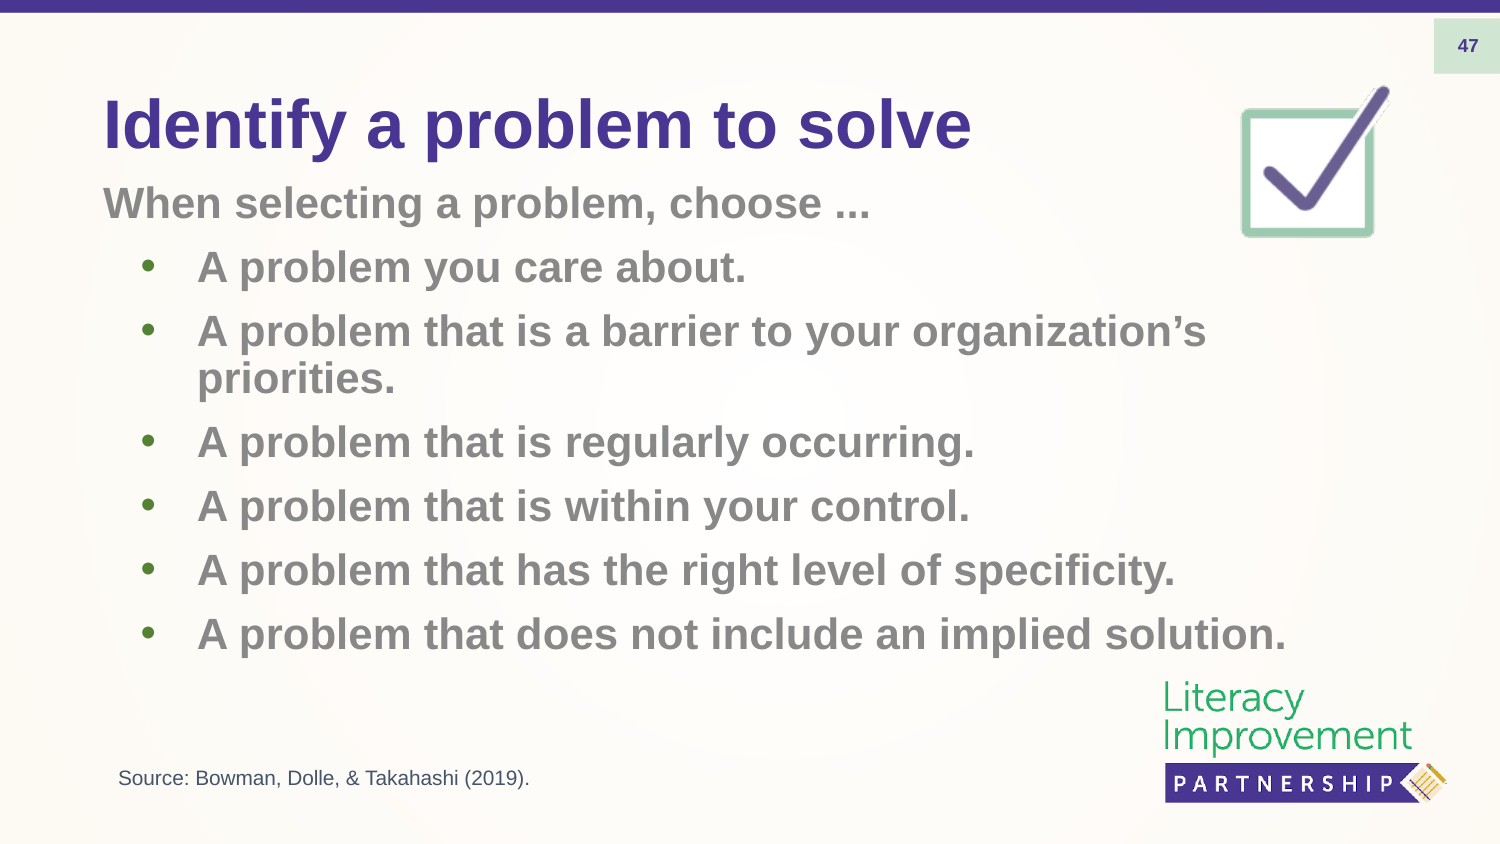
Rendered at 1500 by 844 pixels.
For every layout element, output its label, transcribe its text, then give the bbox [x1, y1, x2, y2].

title Identify a problem to solve [103, 44, 1397, 208]
picture [0, 0, 1500, 844]
slide_number 47 [1426, 22, 1491, 68]
text_box Source: Bowman, Dolle, & Takahashi (2019). [103, 749, 595, 844]
list When selecting a problem, choose ... A problem you care about. A problem that is a barrier to your organization’s priorities. A problem that is regularly occurring. A problem that is within your control. A problem that has the right level of specificity. A problem that does not include an implied solution. [103, 208, 1397, 734]
